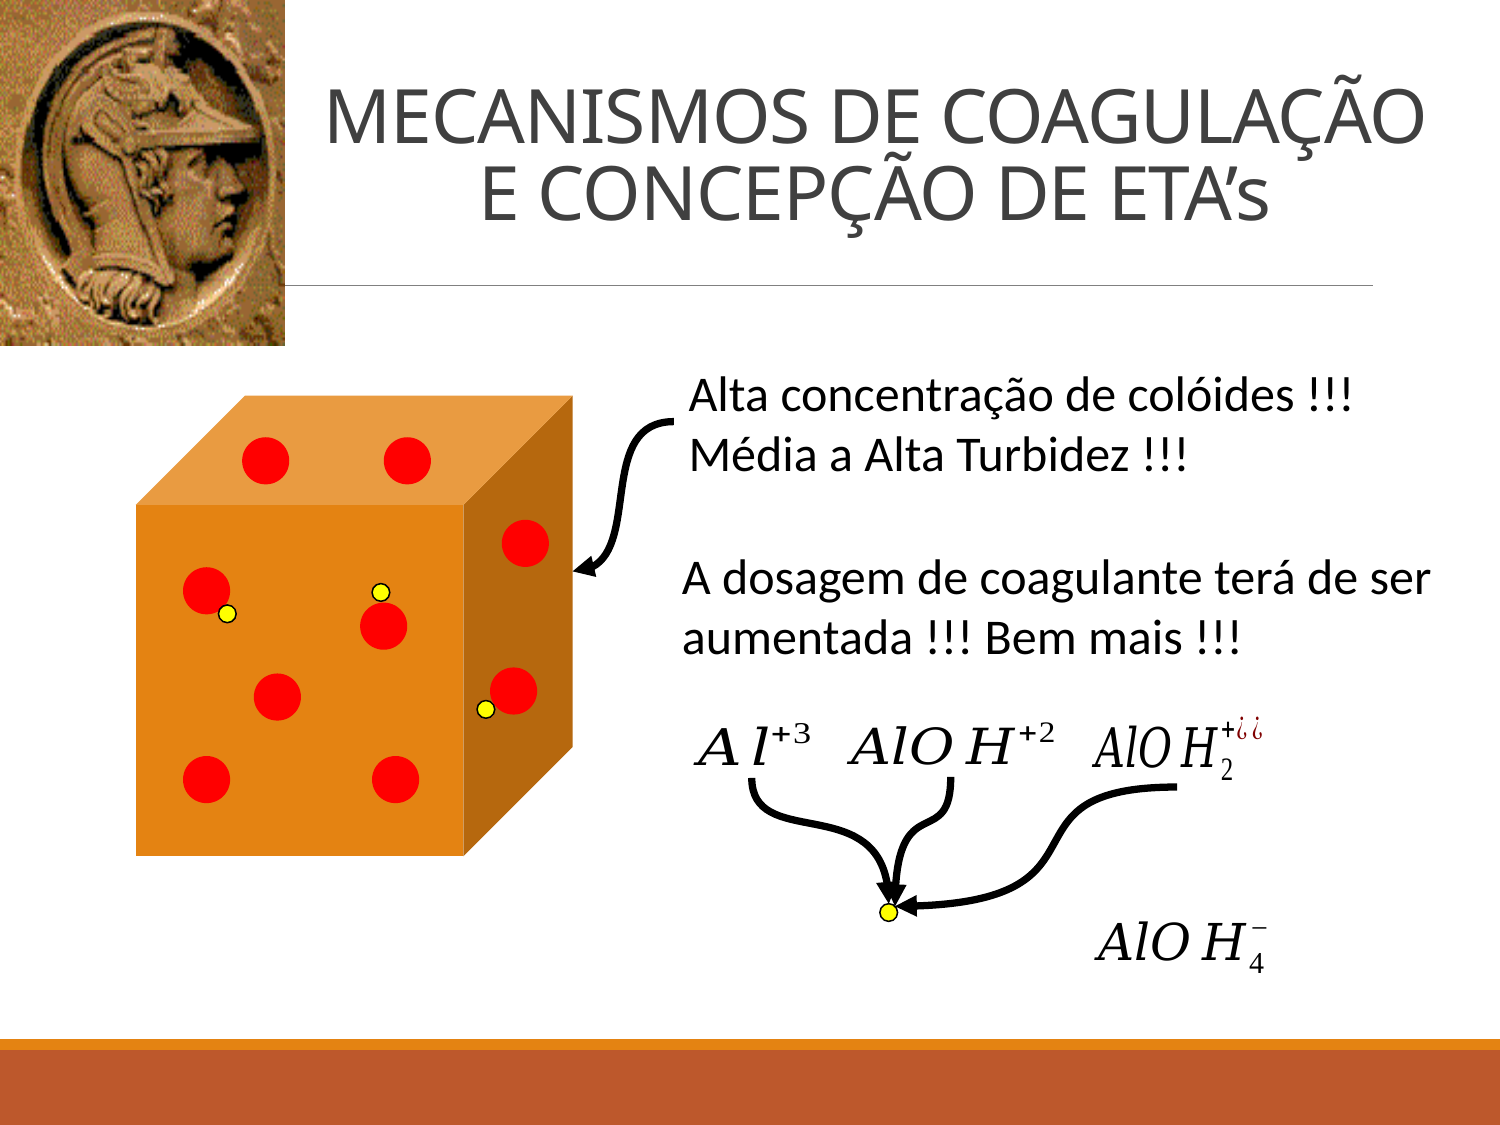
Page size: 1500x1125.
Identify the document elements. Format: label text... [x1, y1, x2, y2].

text_box [501, 519, 549, 567]
text_box [183, 567, 231, 615]
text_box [572, 421, 665, 572]
text_box A dosagem de coagulante terá de ser aumentada !!! Bem mais !!! [667, 537, 1447, 673]
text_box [975, 705, 1097, 989]
text_box [136, 396, 572, 504]
text_box Alta concentração de colóides !!! Média a Alta Turbidez !!! [673, 354, 1370, 489]
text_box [857, 813, 972, 870]
text_box [135, 395, 573, 857]
title MECANISMOS DE COAGULAÇÃO E CONCEPÇÃO DE ETA’s [297, 46, 1461, 272]
text_box [477, 700, 495, 719]
text_box [218, 604, 237, 623]
text_box [360, 602, 408, 650]
picture [0, 0, 288, 351]
text_box [383, 437, 431, 485]
text_box [253, 673, 301, 721]
text_box [372, 583, 390, 602]
text_box [183, 756, 231, 804]
text_box [490, 667, 538, 715]
text_box [372, 756, 420, 804]
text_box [756, 771, 884, 910]
text_box [242, 437, 290, 485]
text_box [882, 904, 898, 922]
